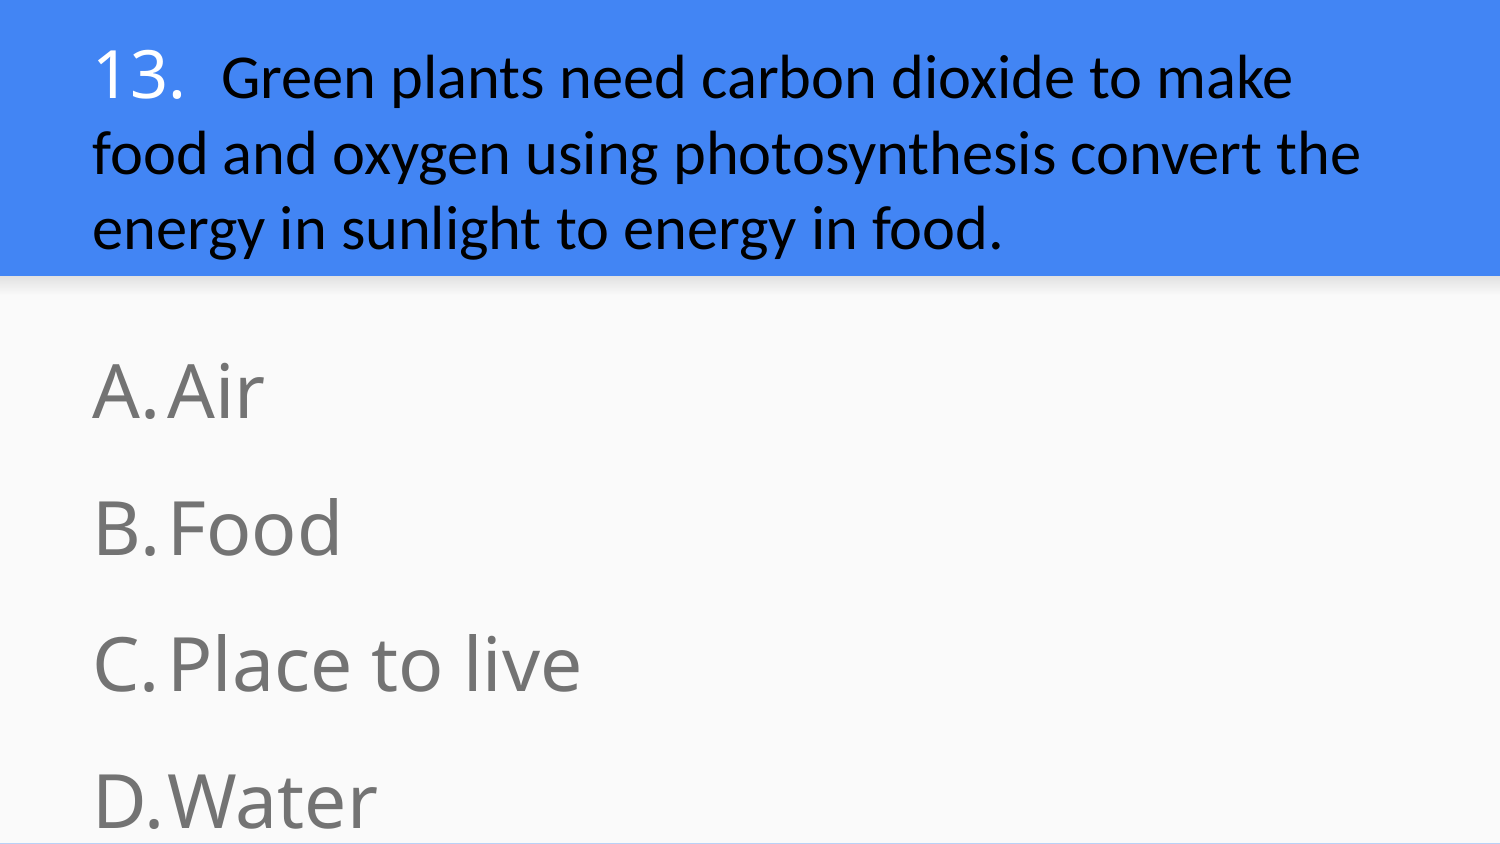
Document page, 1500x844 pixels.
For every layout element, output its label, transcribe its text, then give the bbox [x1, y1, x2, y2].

list Air Food Place to live Water [77, 314, 1427, 760]
title 13. Green plants need carbon dioxide to make food and oxygen using photosynthesis convert the energy in sunlight to energy in food. [77, 31, 1427, 277]
